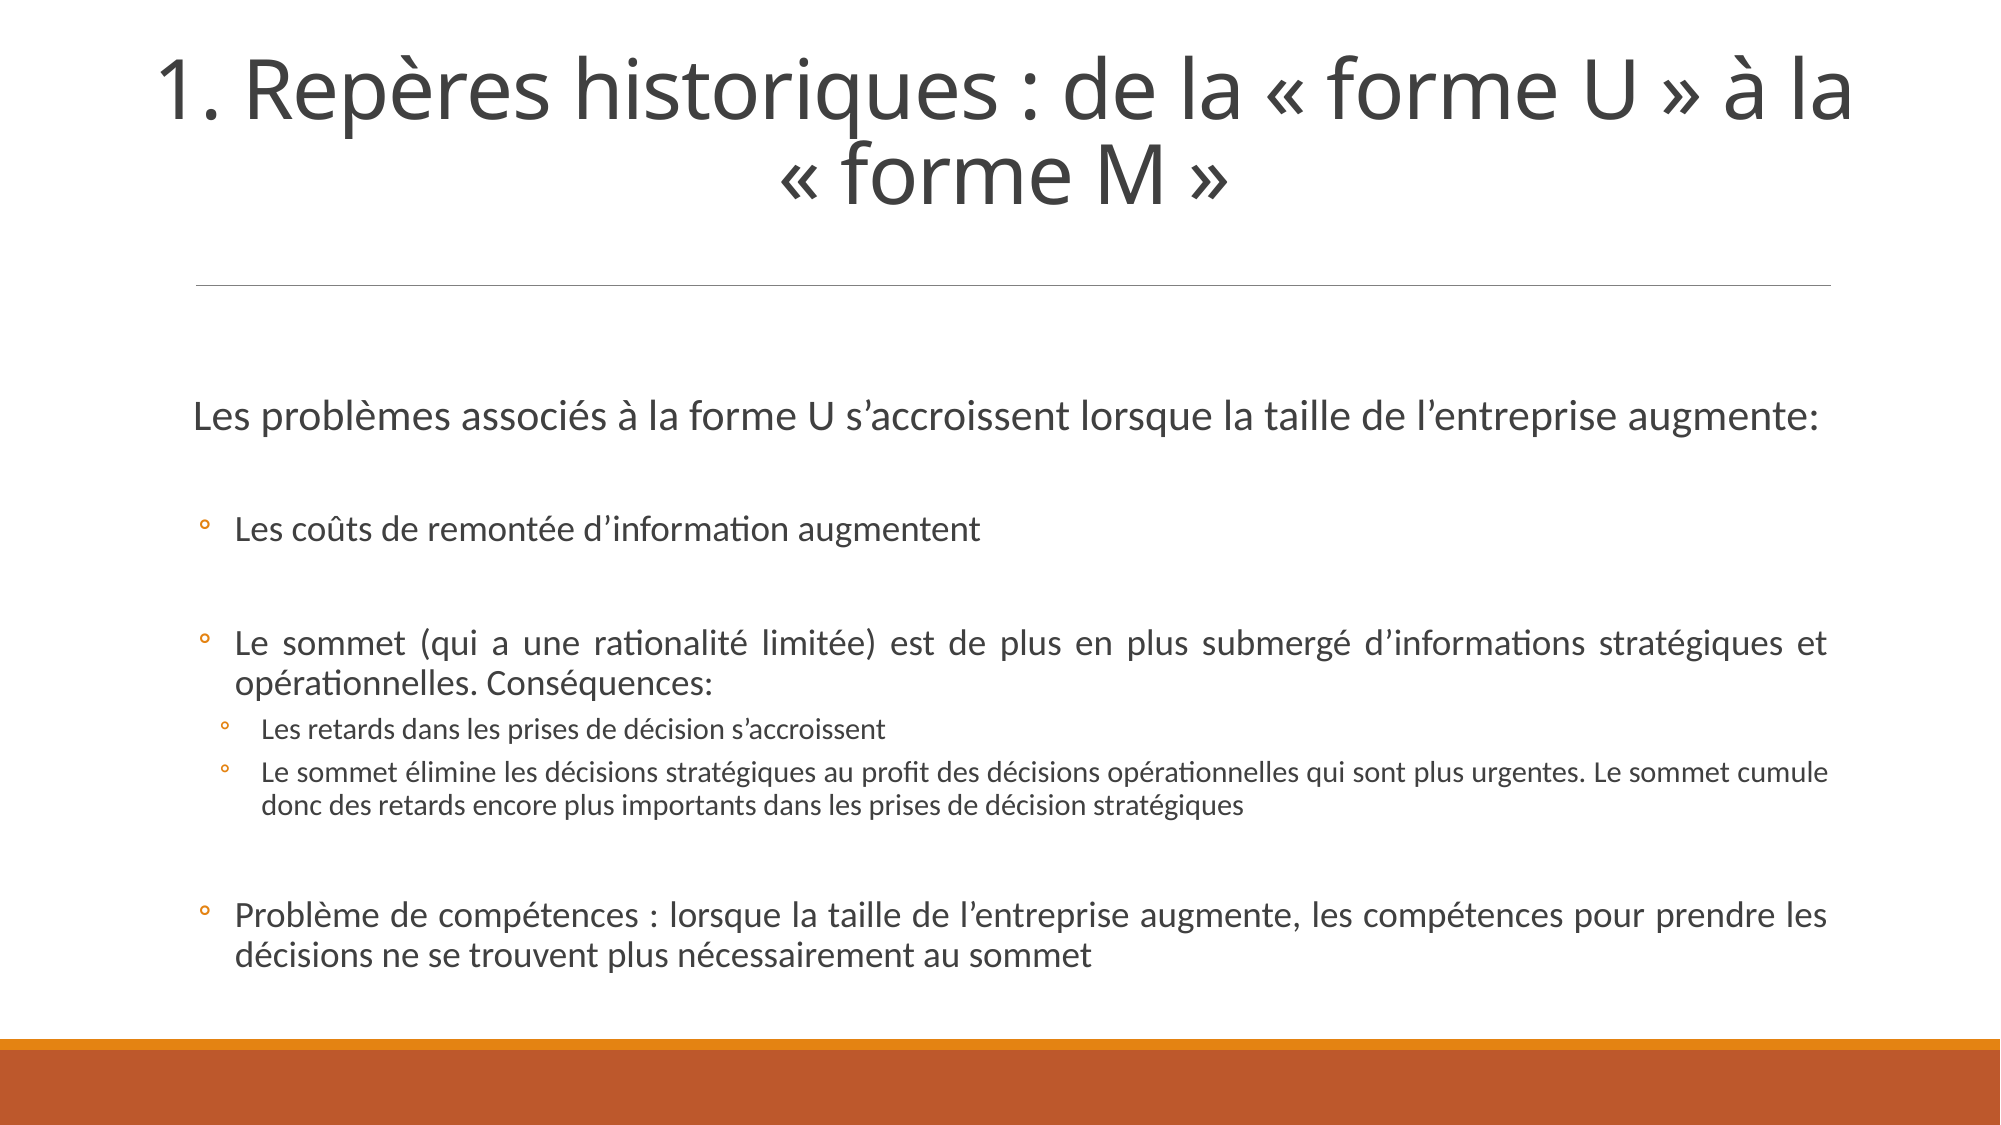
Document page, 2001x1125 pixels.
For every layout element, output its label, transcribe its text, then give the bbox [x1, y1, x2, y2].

title 1. Repères historiques : de la « forme U » à la « forme M » [41, 101, 1969, 230]
list Les problèmes associés à la forme U s’accroissent lorsque la taille de l’entreprise augmente: Les coûts de remontée d’information augmentent Le sommet (qui a une rationalité limitée) est de plus en plus submergé d’informations stratégiques et opérationnelles. Conséquences: Les retards dans les prises de décision s’accroissent Le sommet élimine les décisions stratégiques au profit des décisions opérationnelles qui sont plus urgentes. Le sommet cumule donc des retards encore plus importants dans les prises de décision stratégiques Problème de compétences : lorsque la taille de l’entreprise augmente, les compétences pour prendre les décisions ne se trouvent plus nécessairement au sommet [180, 384, 1830, 1022]
